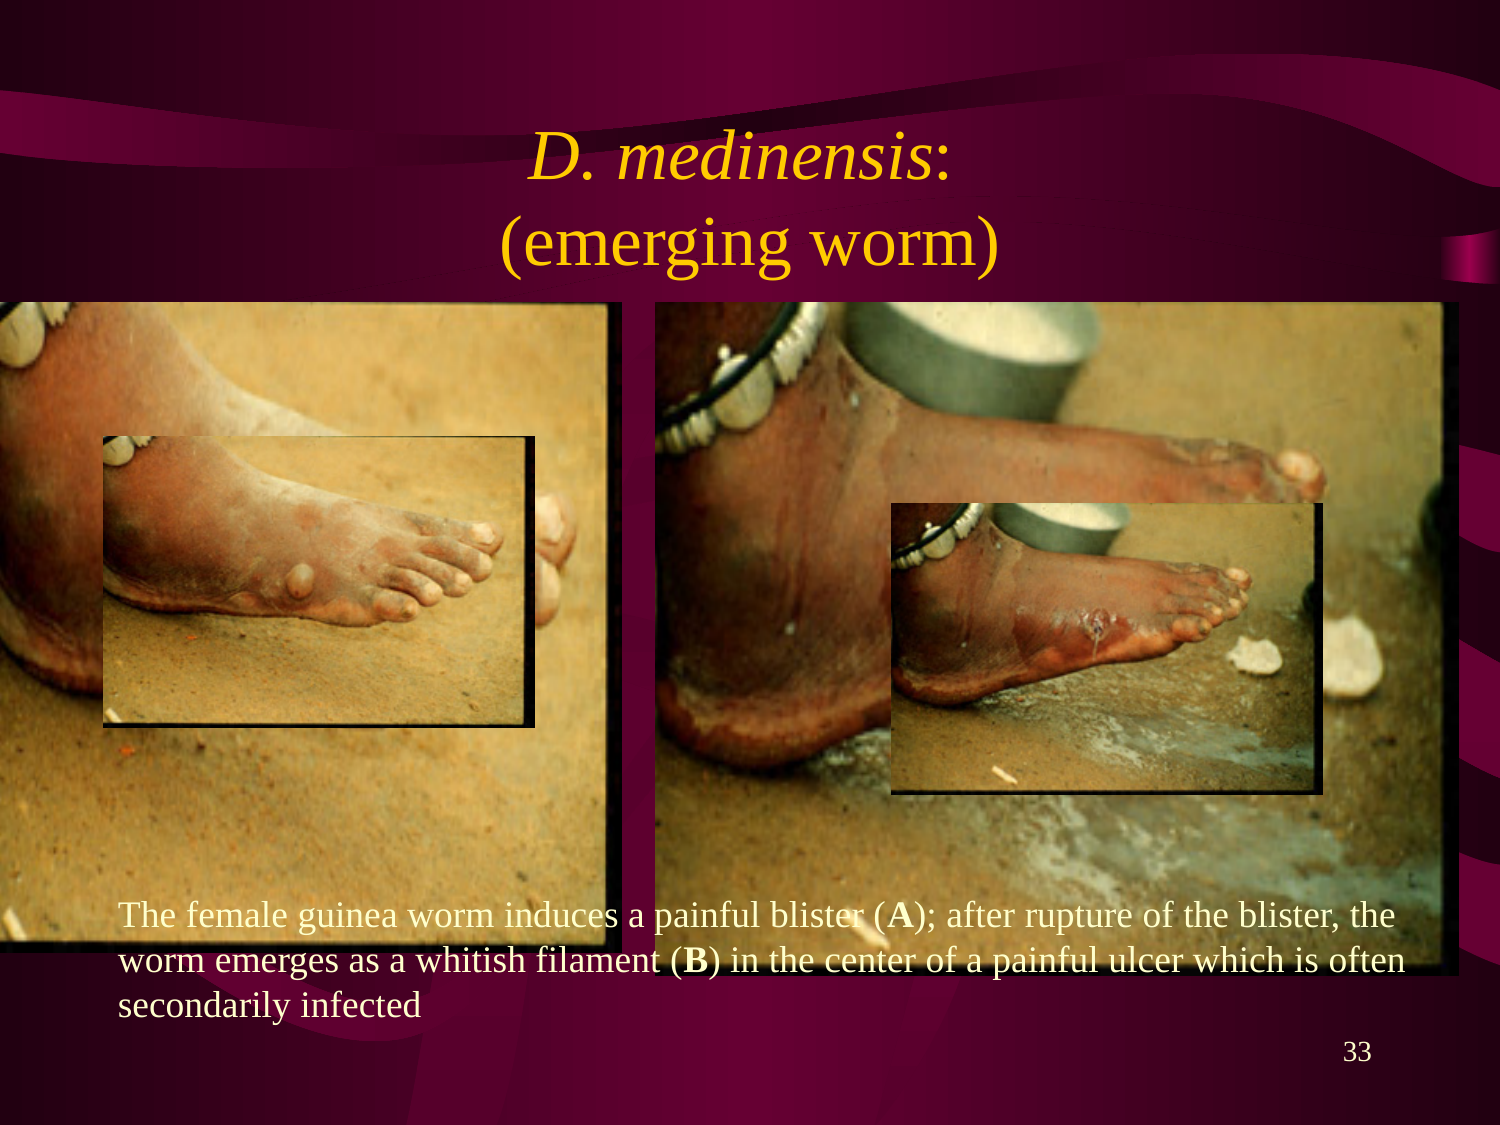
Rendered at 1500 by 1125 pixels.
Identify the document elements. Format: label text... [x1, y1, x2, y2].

slide_number 33 [1074, 1033, 1388, 1101]
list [0, 302, 622, 953]
text_box The female guinea worm induces a painful blister (A); after rupture of the blister, the worm emerges as a whitish filament (B) in the center of a painful ulcer which is often secondarily infected [103, 882, 1500, 1033]
picture [891, 503, 1324, 795]
title D. medinensis: (emerging worm) [112, 99, 1388, 288]
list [655, 302, 1459, 977]
picture [102, 435, 535, 728]
